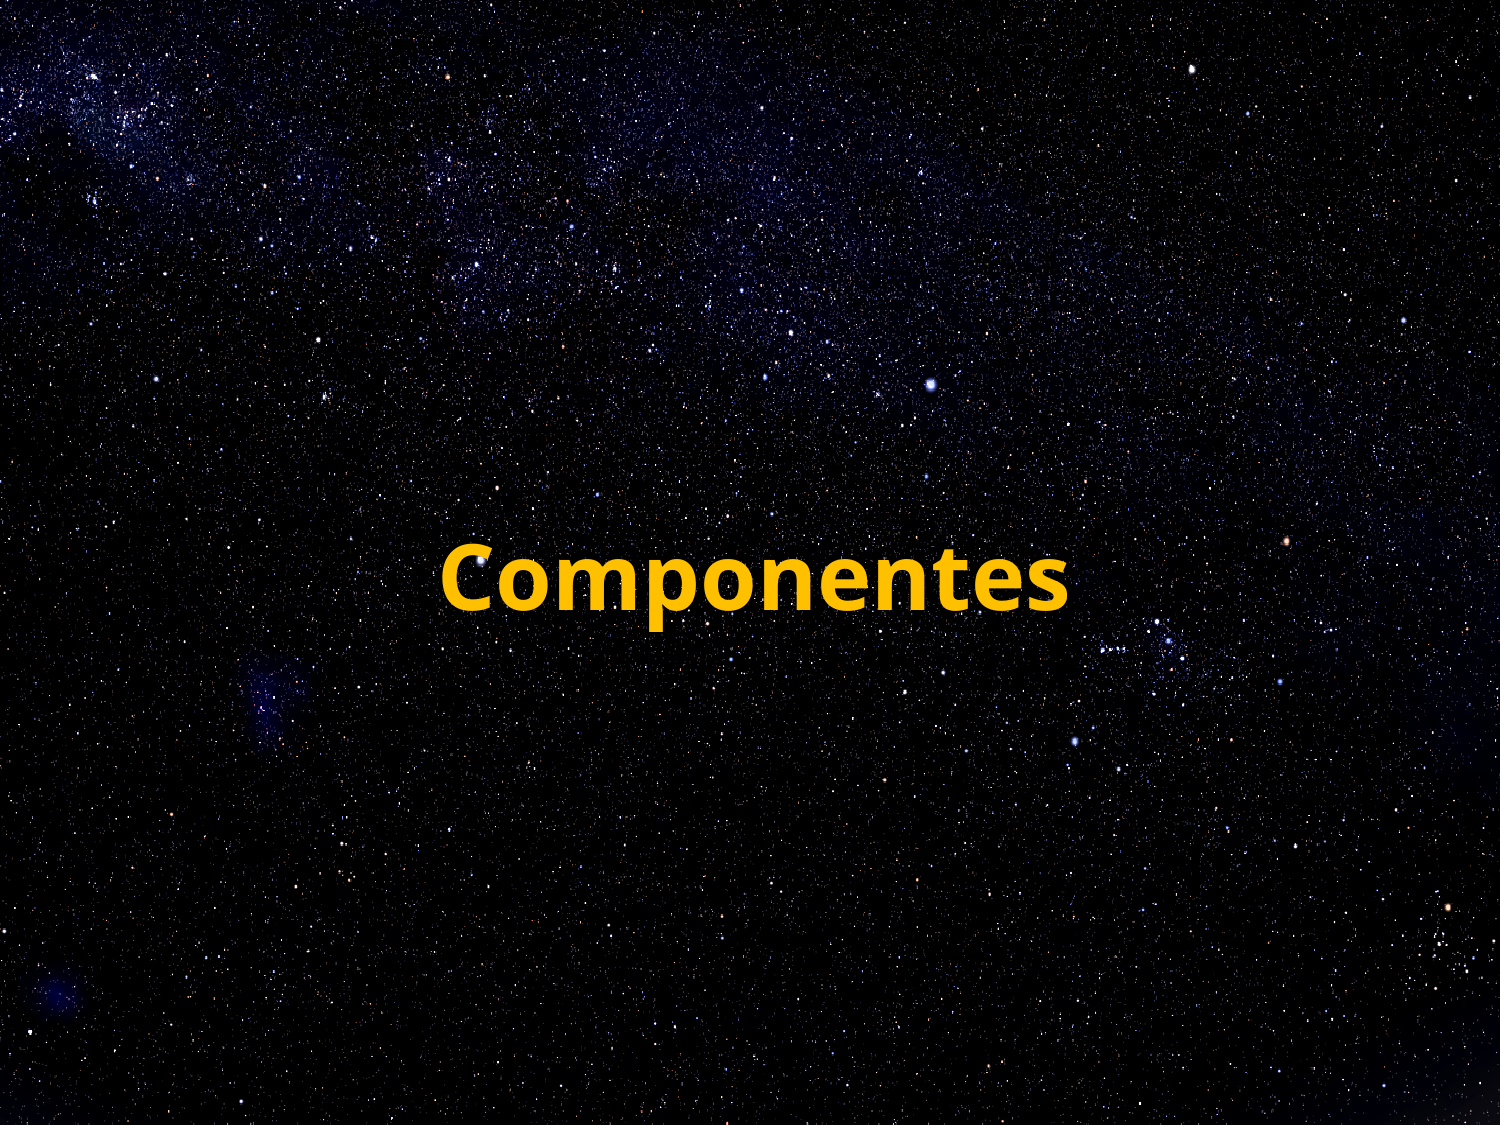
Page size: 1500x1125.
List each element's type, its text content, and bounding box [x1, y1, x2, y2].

picture [0, 0, 1500, 1125]
title Componentes [116, 433, 1393, 716]
